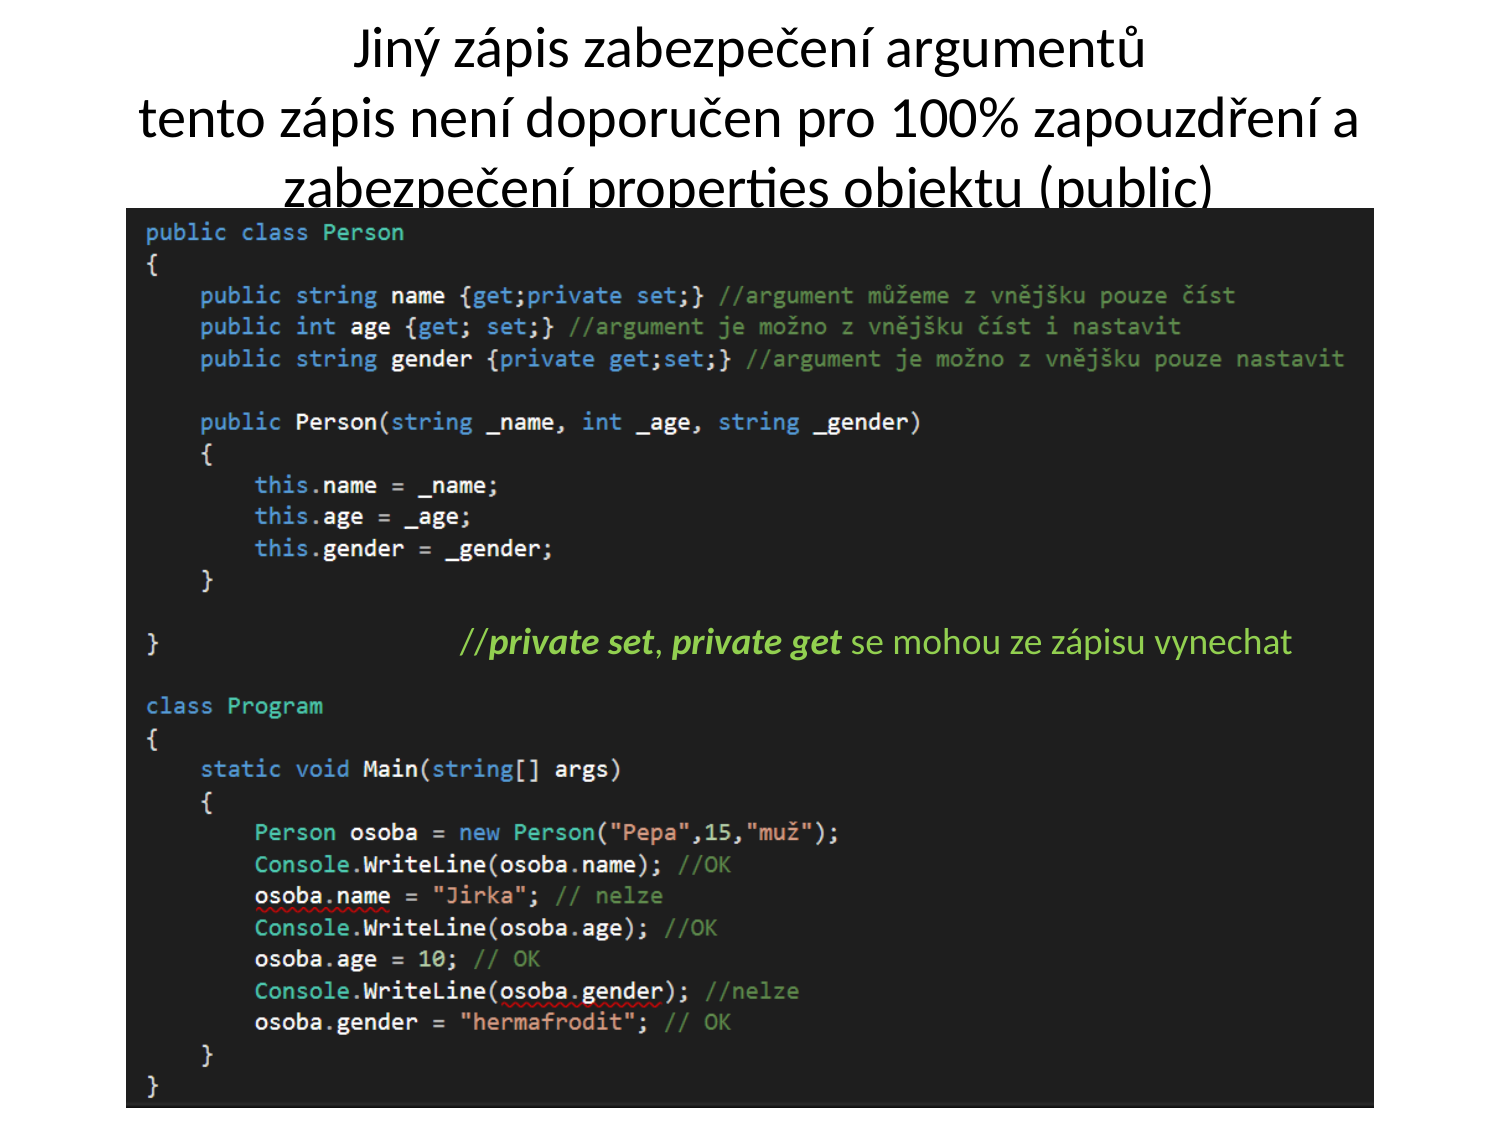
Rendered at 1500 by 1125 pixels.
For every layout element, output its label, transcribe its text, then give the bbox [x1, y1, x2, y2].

title Jiný zápis zabezpečení argumentů tento zápis není doporučen pro 100% zapouzdření a zabezpečení properties objektu (public) [75, 20, 1425, 209]
picture [126, 207, 1374, 1108]
